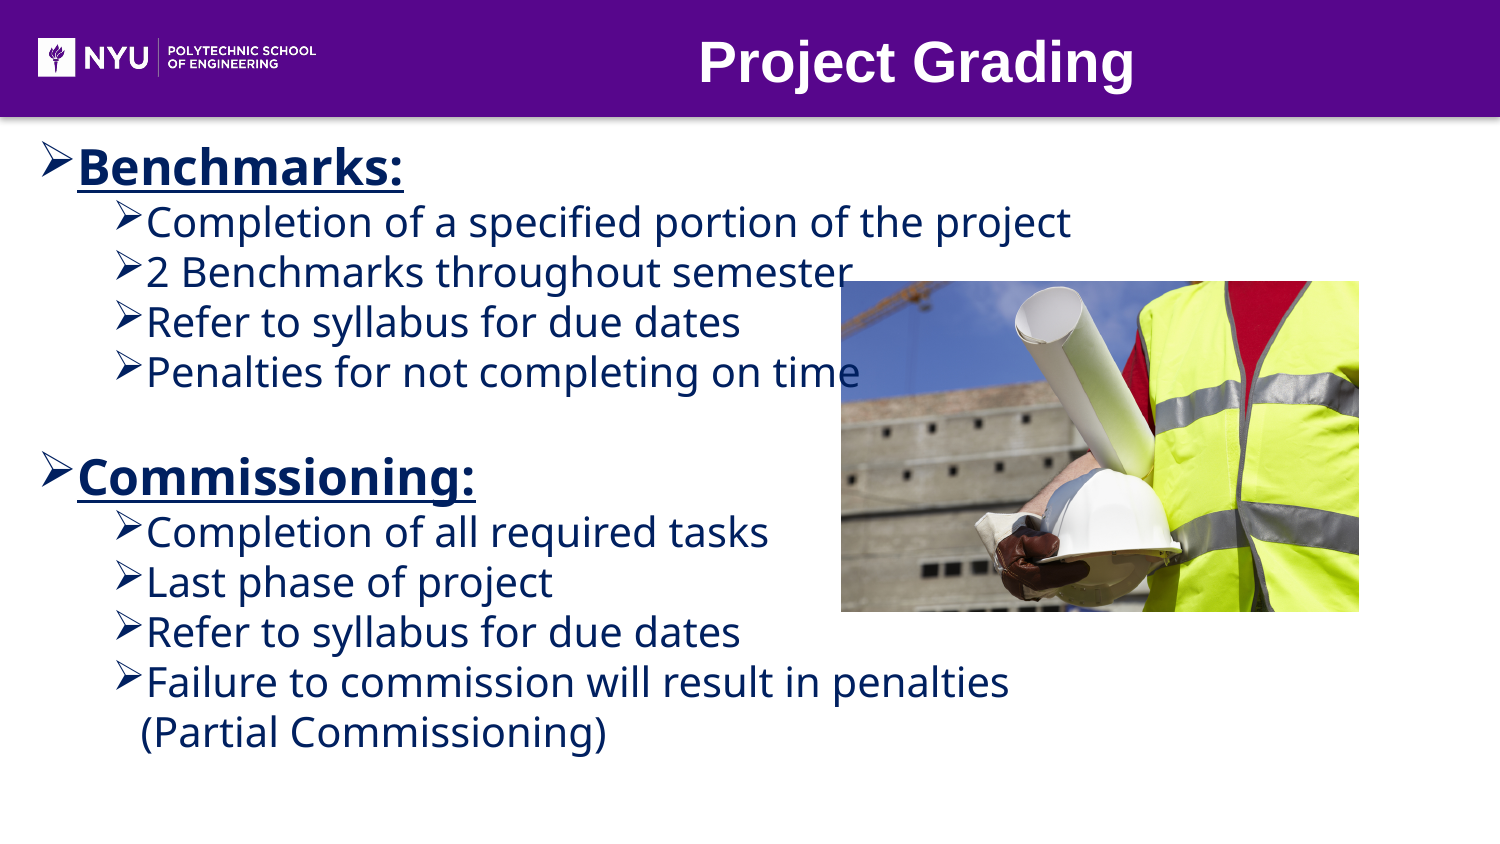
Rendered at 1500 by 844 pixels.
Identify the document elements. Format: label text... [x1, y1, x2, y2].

picture [38, 38, 316, 77]
picture [840, 281, 1360, 612]
list Benchmarks: Completion of a specified portion of the project 2 Benchmarks throughout semester Refer to syllabus for due dates Penalties for not completing on time Commissioning: Completion of all required tasks Last phase of project Refer to syllabus for due dates Failure to commission will result in penalties (Partial Commissioning) [37, 135, 1463, 650]
list Project Grading [372, 37, 1463, 81]
